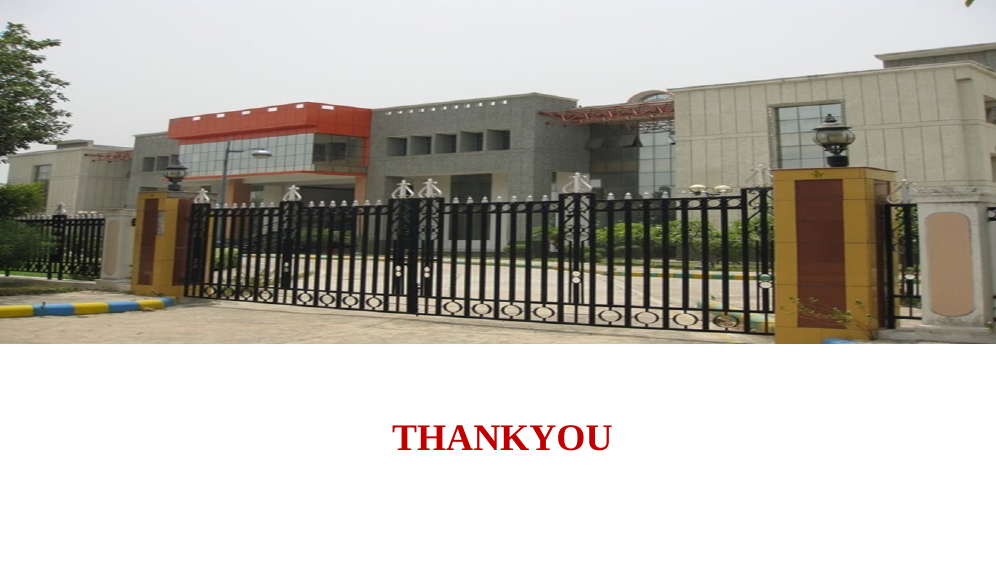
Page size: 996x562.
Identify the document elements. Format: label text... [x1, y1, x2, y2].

picture [0, 0, 996, 344]
text_box THANKYOU [272, 405, 771, 466]
